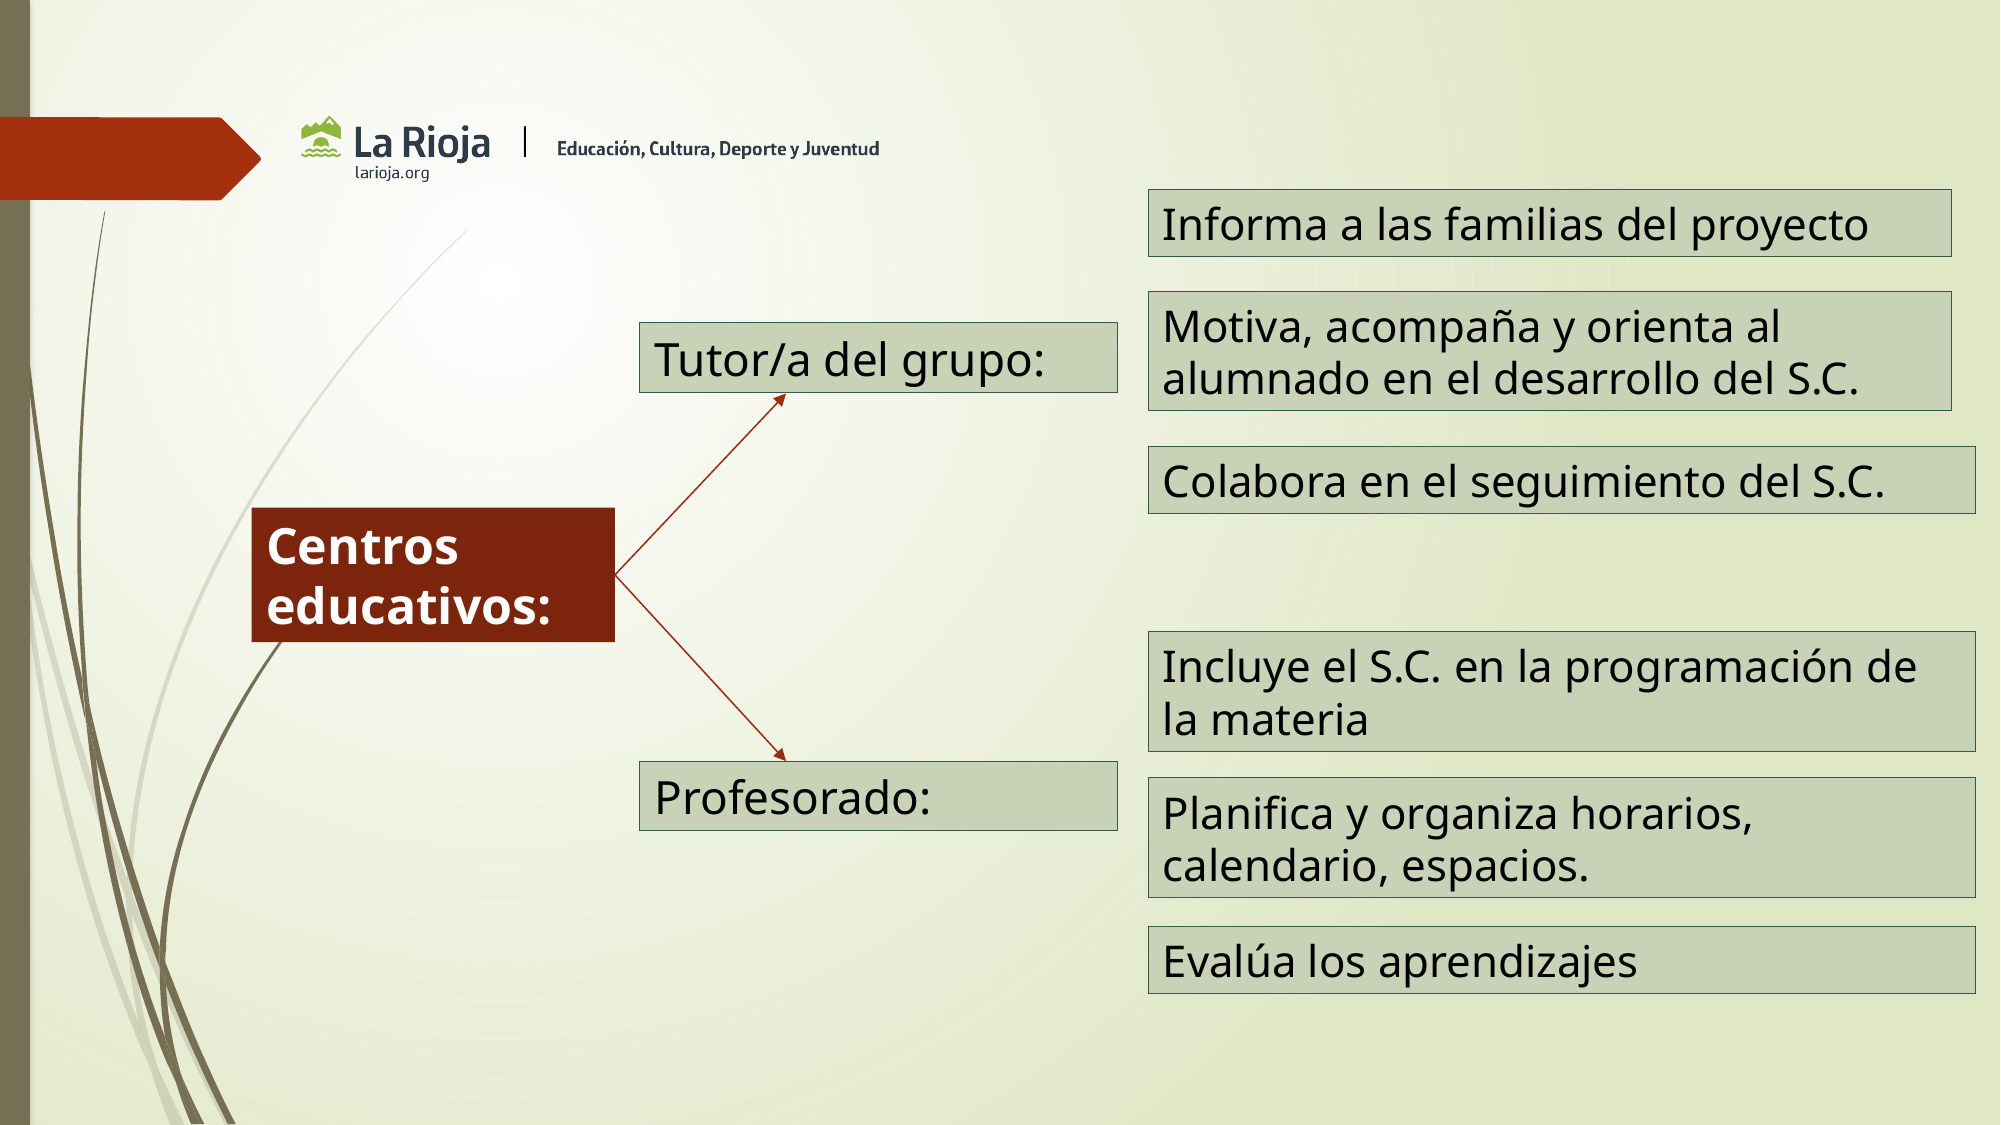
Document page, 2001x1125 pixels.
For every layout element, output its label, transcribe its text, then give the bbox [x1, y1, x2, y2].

text_box Motiva, acompaña y orienta al alumnado en el desarrollo del S.C. [1148, 291, 1952, 411]
text_box Planifica y organiza horarios, calendario, espacios. [1148, 777, 1976, 898]
text_box Incluye el S.C. en la programación de la materia [1148, 631, 1976, 752]
text_box Evalúa los aprendizajes [1148, 926, 1976, 994]
text_box Centros educativos: [251, 507, 609, 643]
picture [205, 33, 1491, 283]
text_box Tutor/a del grupo: [639, 322, 1118, 393]
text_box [614, 393, 787, 575]
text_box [614, 575, 787, 762]
text_box Profesorado: [639, 761, 1118, 831]
text_box Informa a las familias del proyecto [1494, 189, 1952, 257]
text_box Colabora en el seguimiento del S.C. [1148, 446, 1976, 514]
